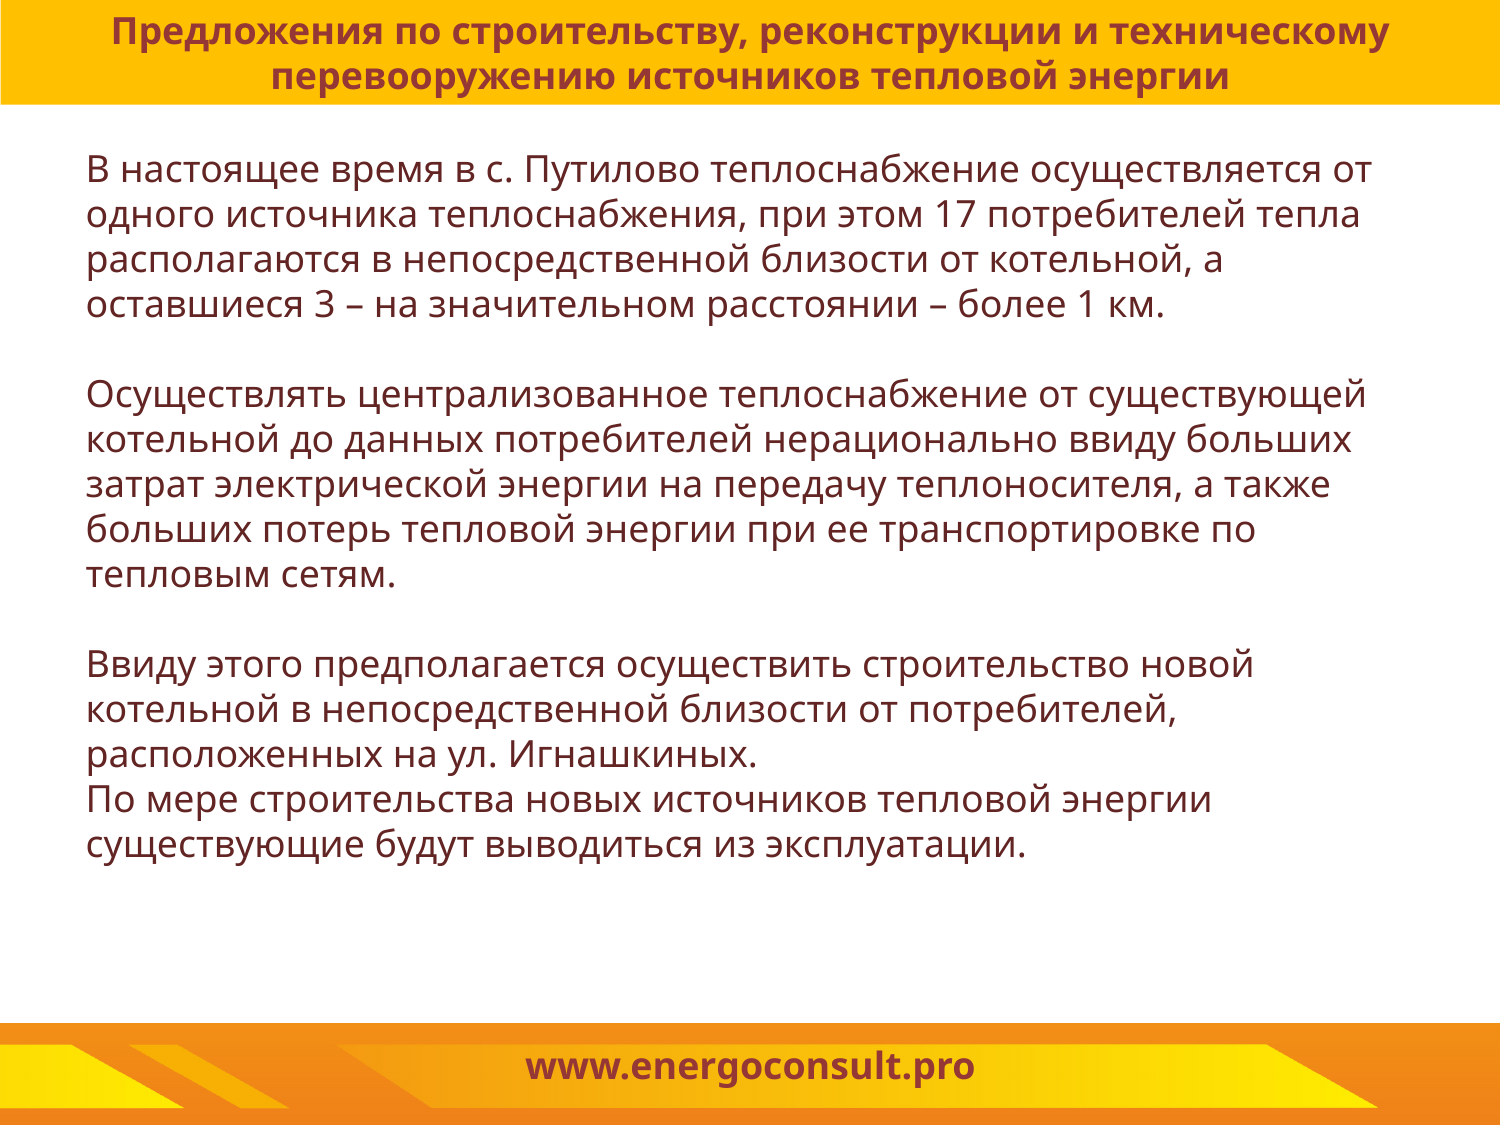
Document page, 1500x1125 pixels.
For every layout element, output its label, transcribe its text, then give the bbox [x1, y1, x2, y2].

text_box В настоящее время в с. Путилово теплоснабжение осуществляется от одного источника теплоснабжения, при этом 17 потребителей тепла располагаются в непосредственной близости от котельной, а оставшиеся 3 – на значительном расстоянии – более 1 км. Осуществлять централизованное теплоснабжение от существующей котельной до данных потребителей нерационально ввиду больших затрат электрической энергии на передачу теплоносителя, а также больших потерь тепловой энергии при ее транспортировке по тепловым сетям. Ввиду этого предполагается осуществить строительство новой котельной в непосредственной близости от потребителей, расположенных на ул. Игнашкиных. По мере строительства новых источников тепловой энергии существующие будут выводиться из эксплуатации. [70, 137, 1430, 872]
picture [0, 1022, 1500, 1125]
text_box Предложения по строительству, реконструкции и техническому перевооружению источников тепловой энергии [0, 0, 1500, 105]
